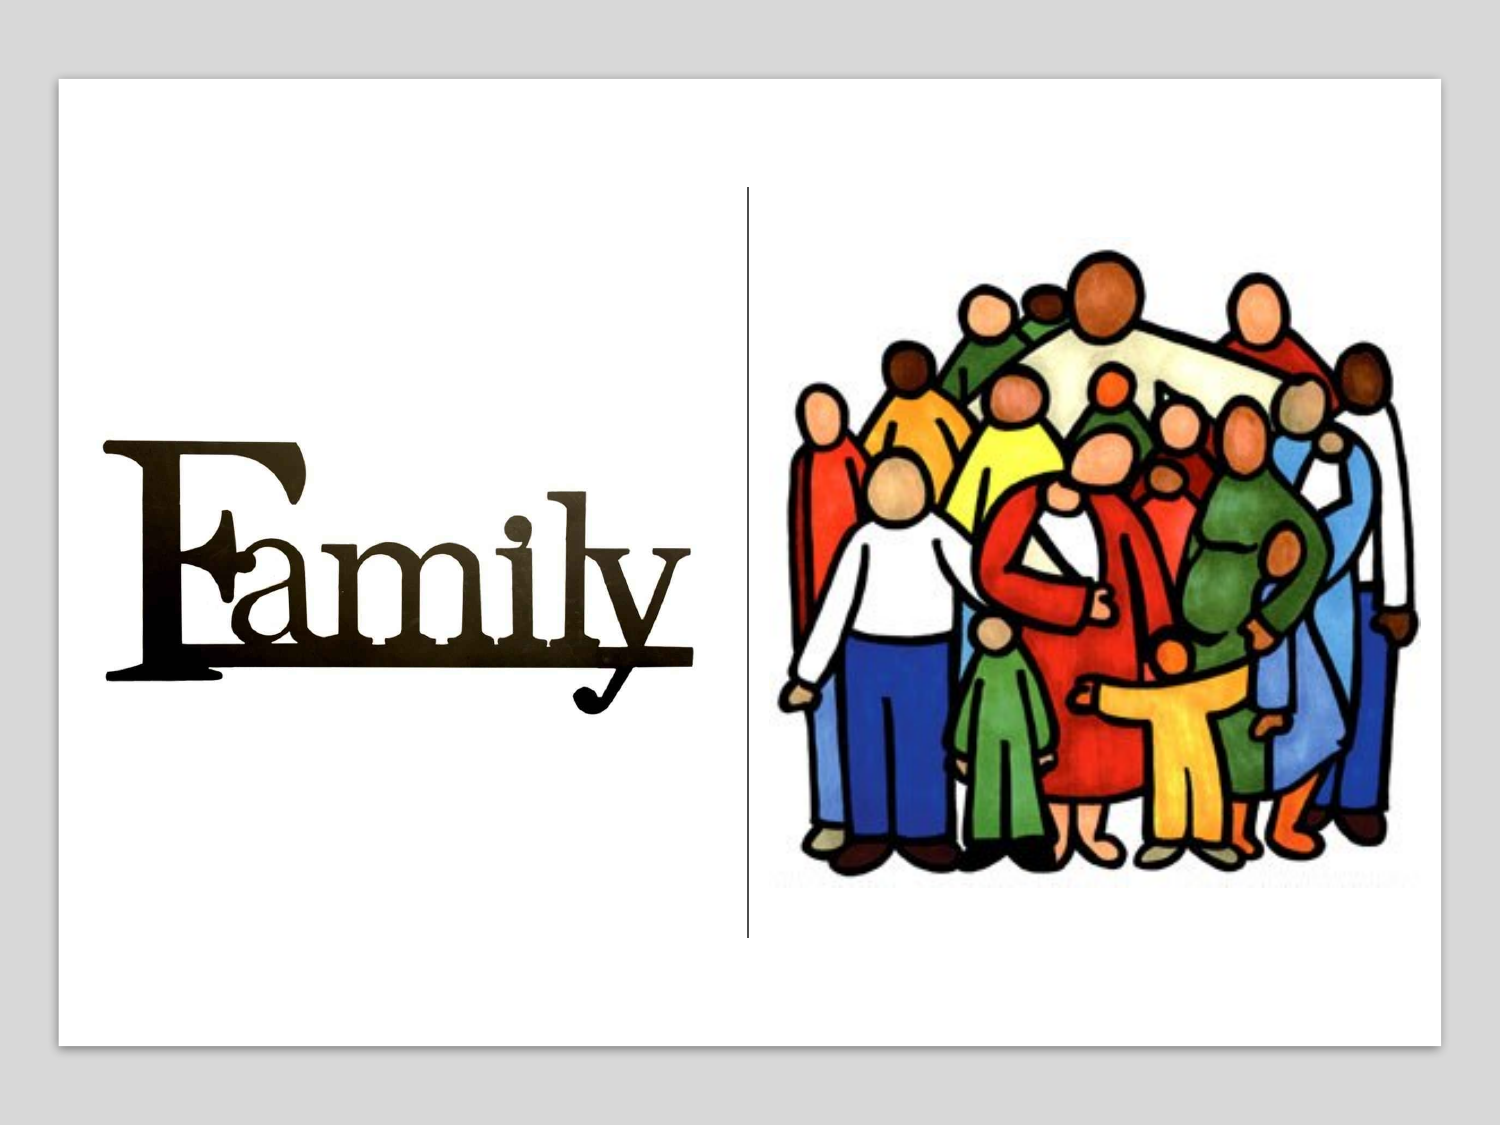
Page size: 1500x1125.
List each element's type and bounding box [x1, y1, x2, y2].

text_box [58, 78, 1442, 1047]
picture [769, 237, 1421, 888]
text_box [0, 0, 1500, 1125]
picture [79, 318, 731, 807]
